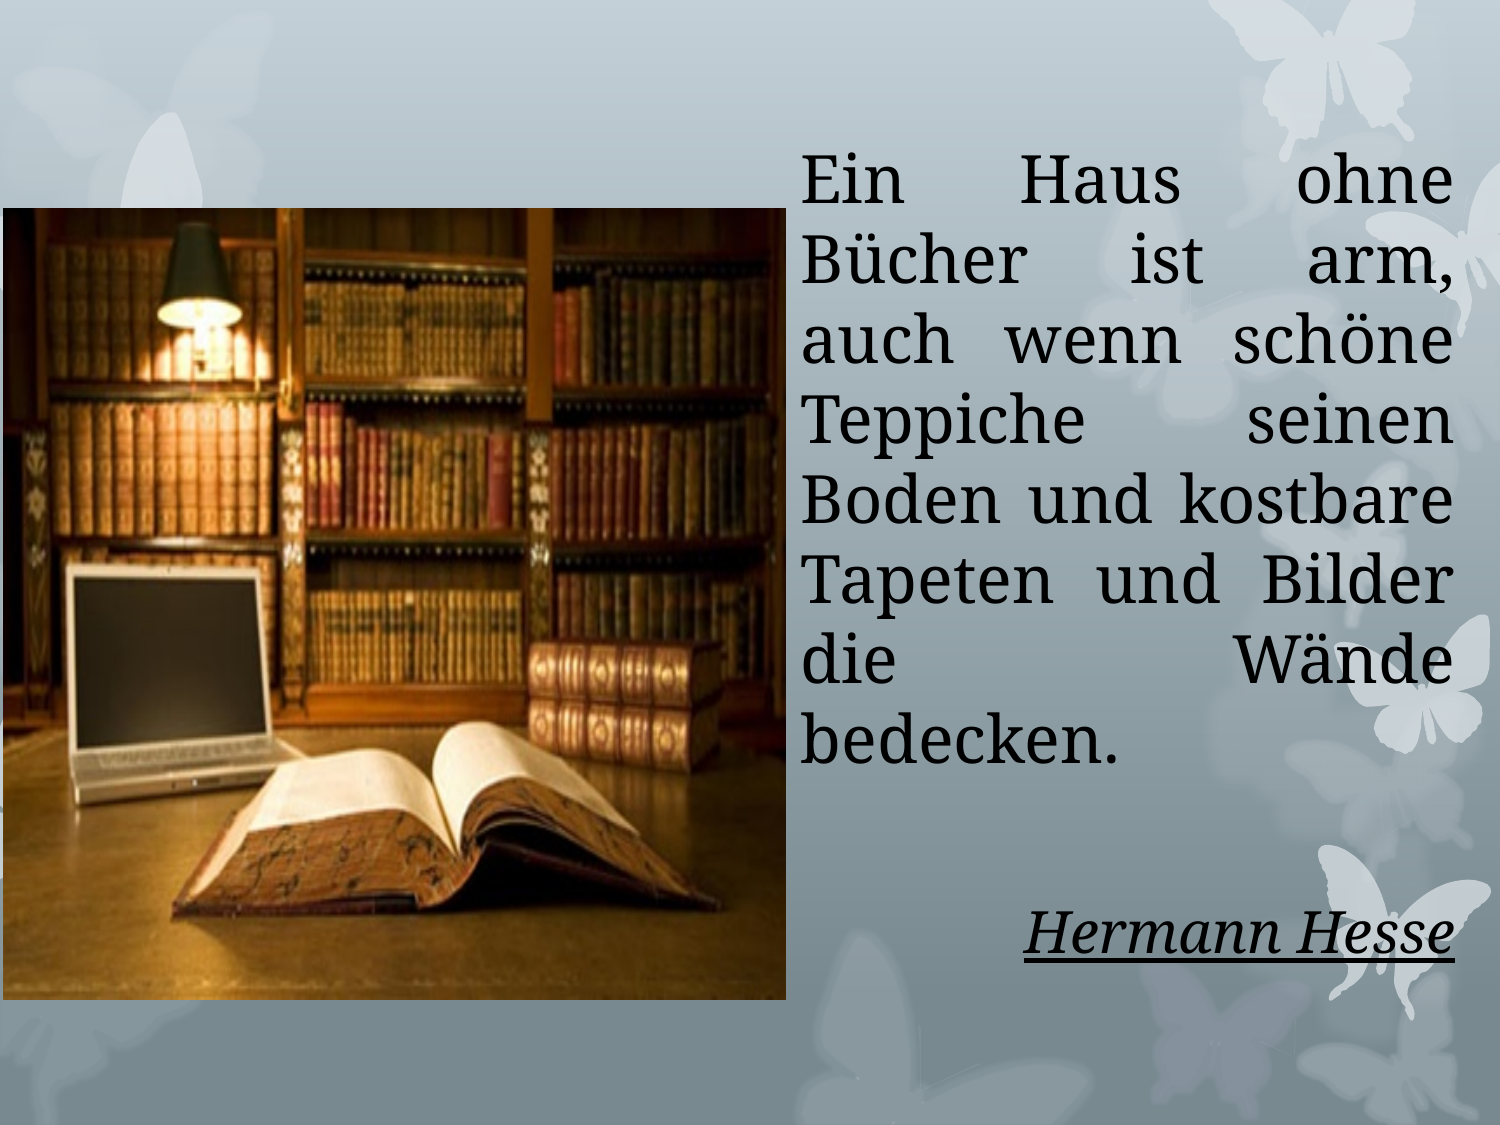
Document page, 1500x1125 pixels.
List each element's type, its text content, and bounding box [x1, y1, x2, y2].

list Ein Haus ohne Bücher ist arm, auch wenn schöne Teppiche seinen Boden und kostbare Tapeten und Bilder die Wände bedecken. Hermann Hesse [785, 42, 1471, 1125]
picture [2, 207, 786, 1000]
